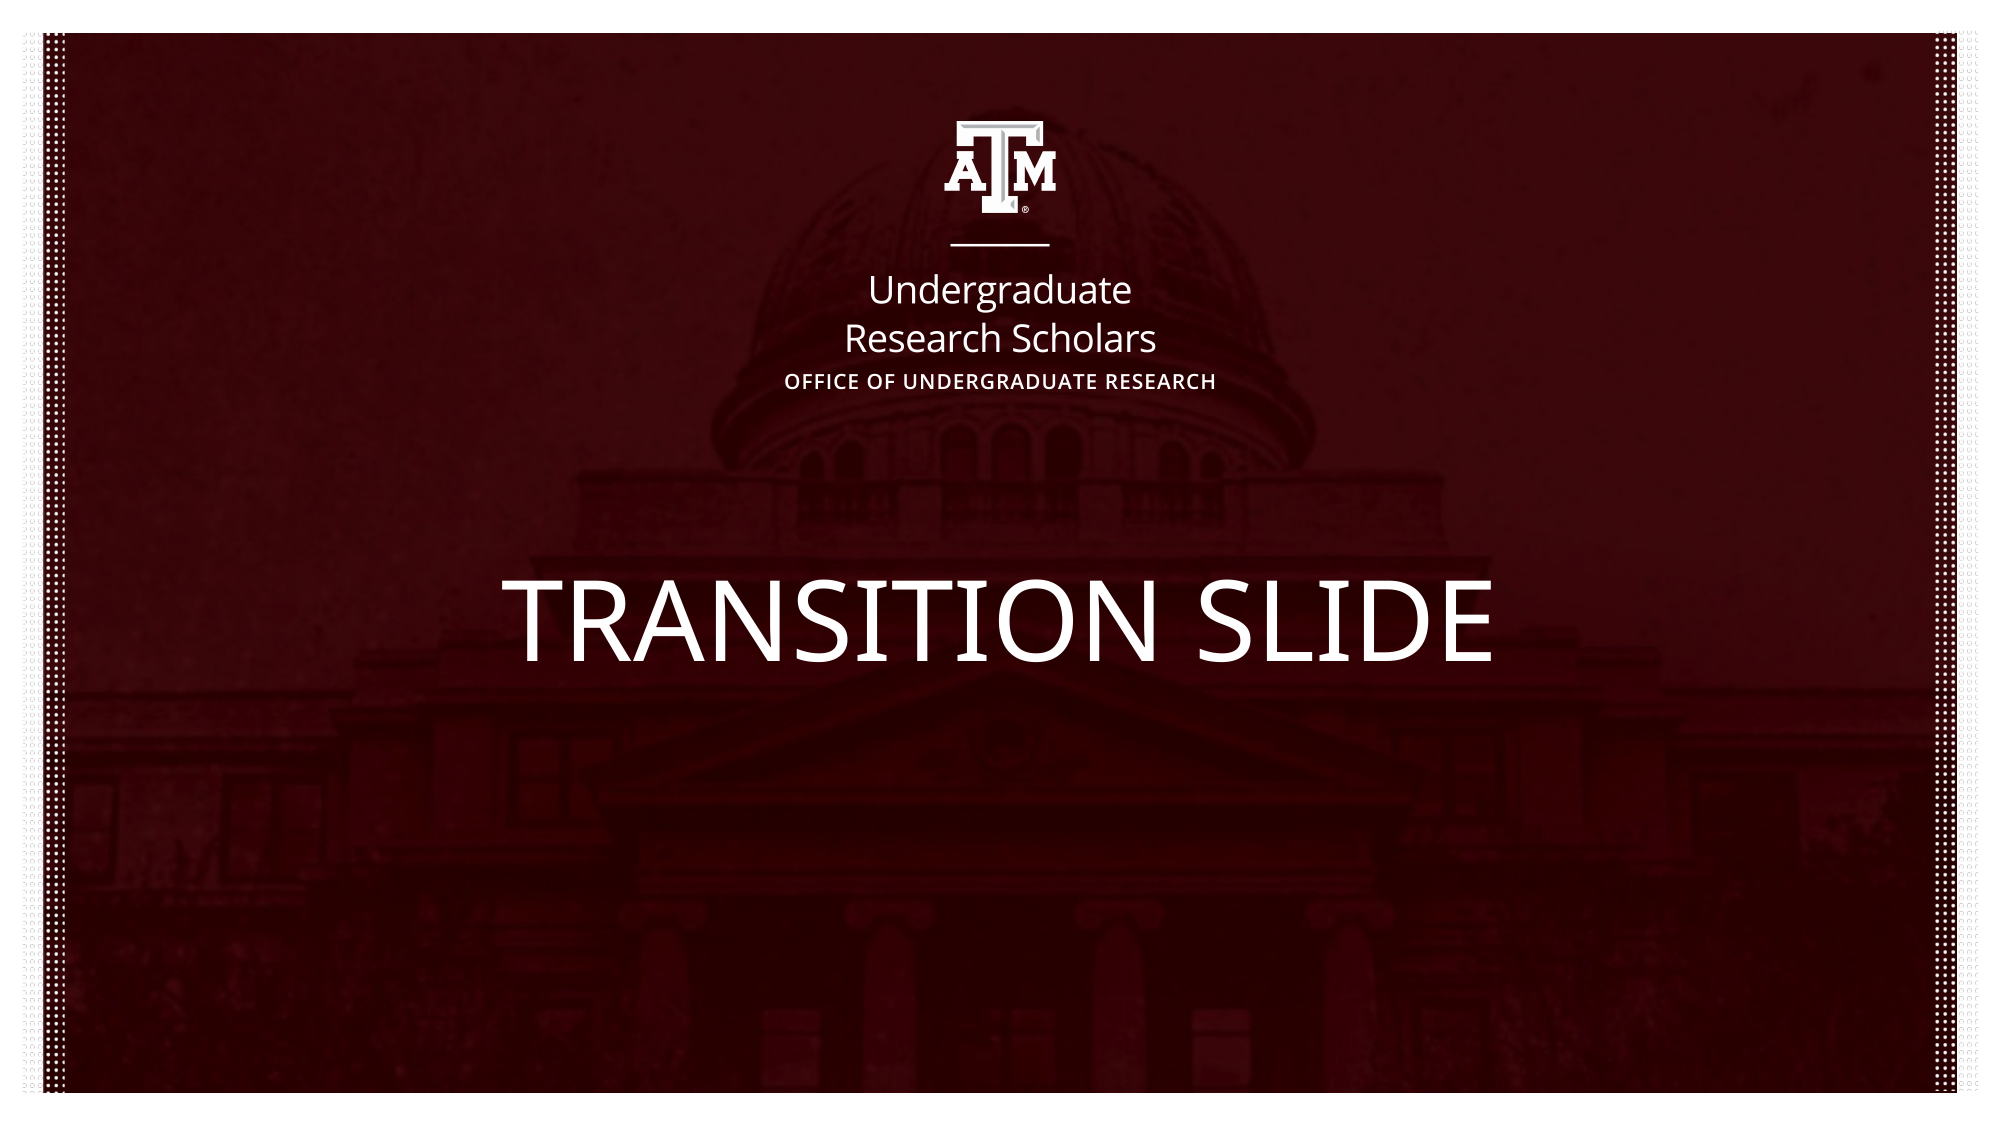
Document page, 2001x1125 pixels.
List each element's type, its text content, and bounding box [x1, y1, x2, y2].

picture [43, 33, 1957, 1093]
title TRANSITION SLIDE [150, 496, 1850, 738]
